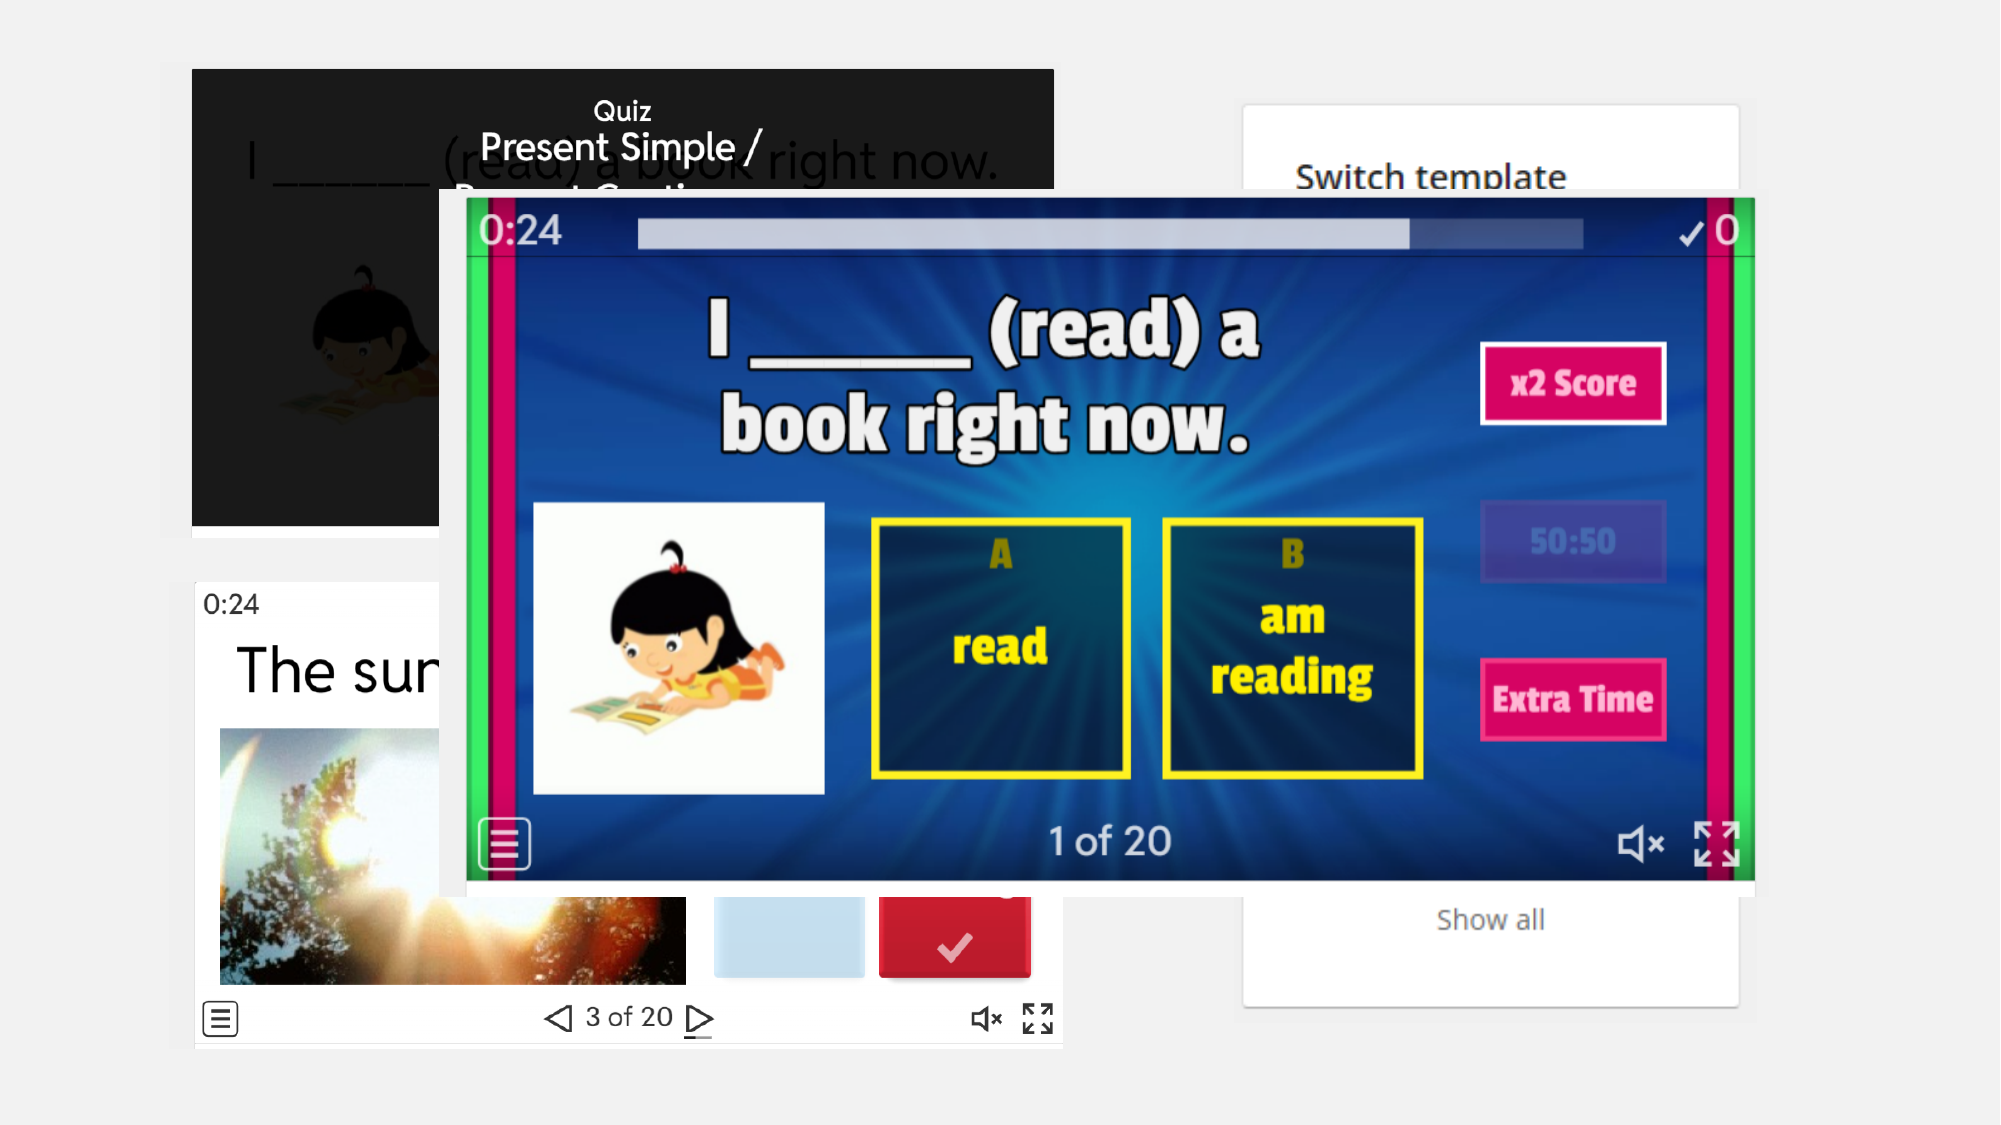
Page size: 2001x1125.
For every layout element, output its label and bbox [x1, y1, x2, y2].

picture [160, 62, 1769, 1049]
